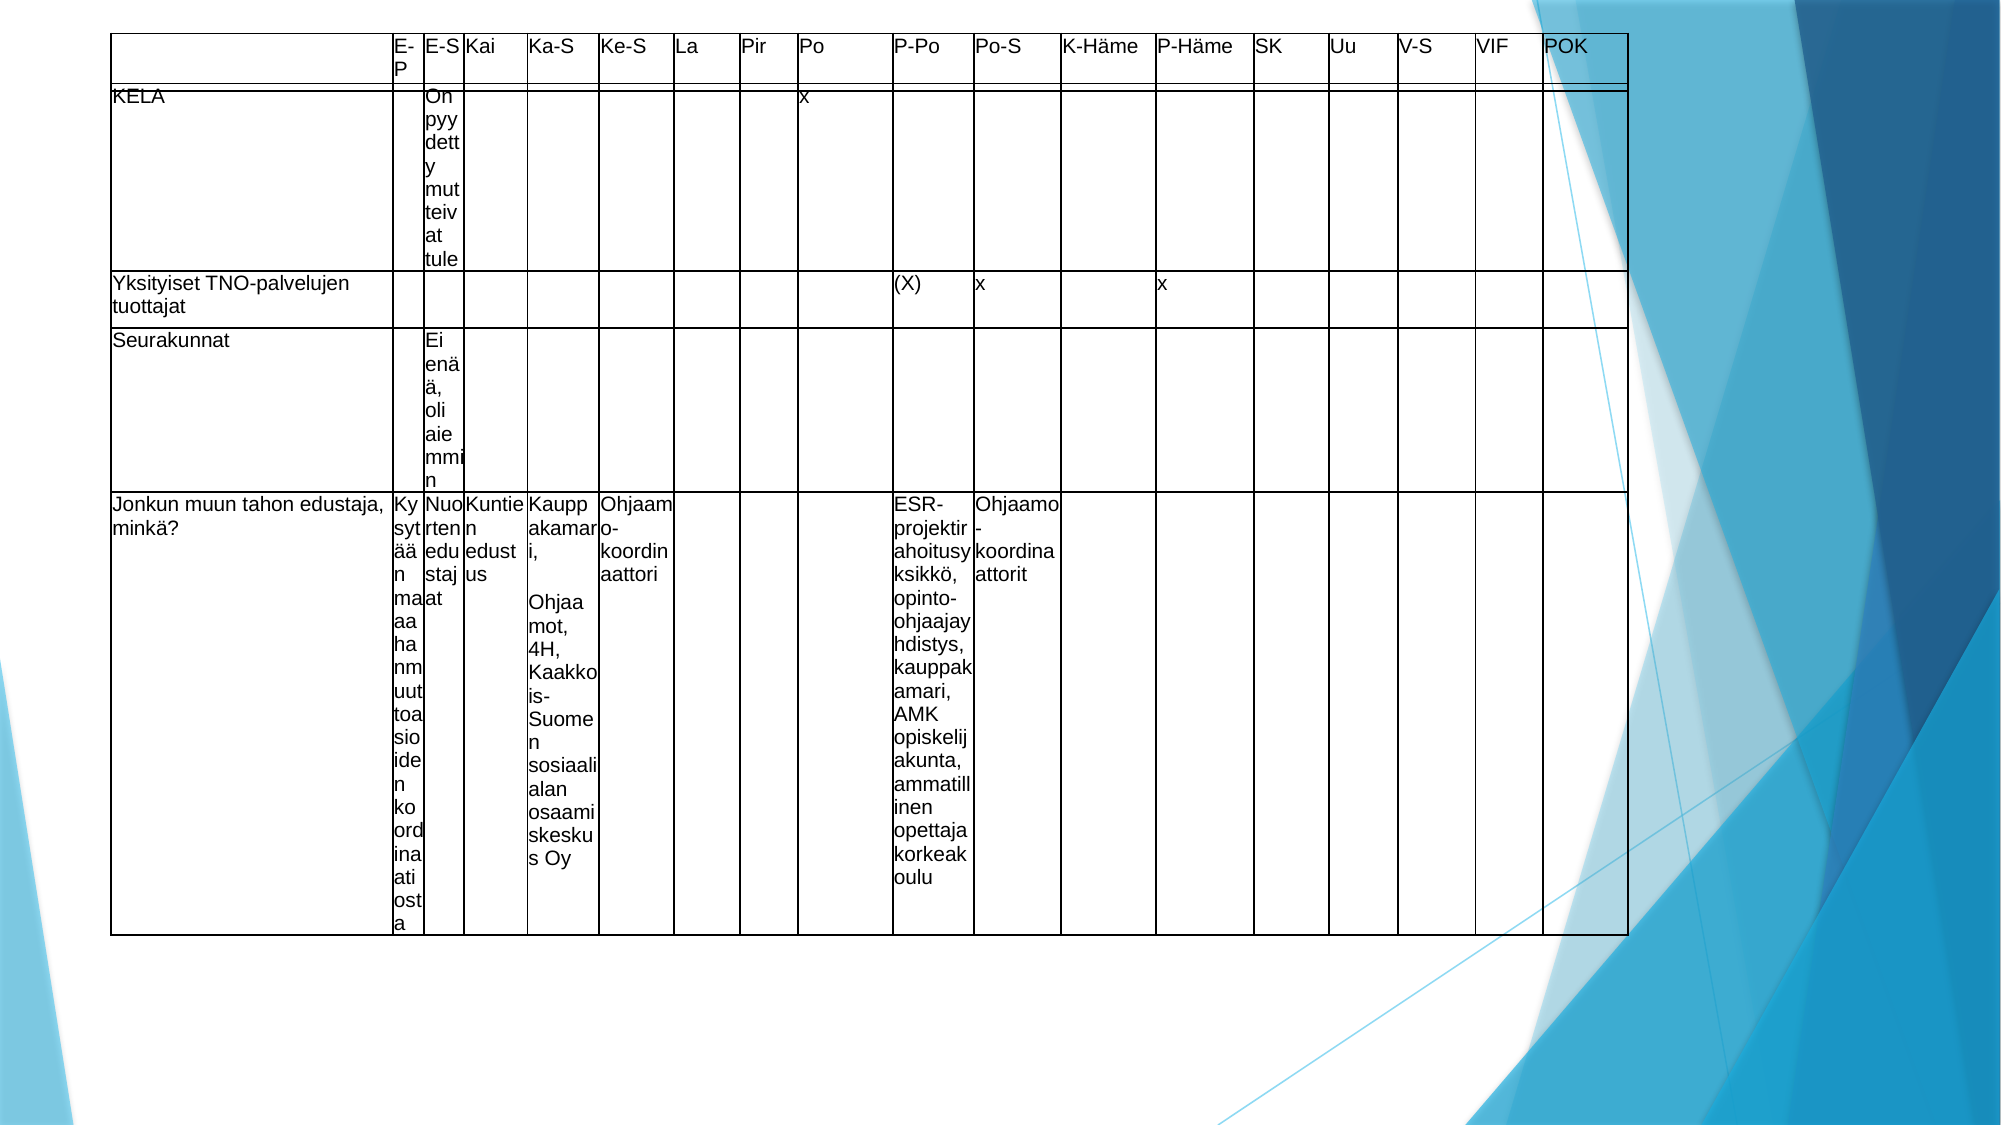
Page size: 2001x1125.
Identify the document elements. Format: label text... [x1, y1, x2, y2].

table_header E-S [425, 34, 463, 90]
table_cell [1544, 329, 1627, 491]
table_cell [600, 272, 673, 327]
table_cell [1062, 329, 1155, 491]
table_cell [975, 329, 1060, 491]
table_header [1399, 92, 1475, 270]
table_cell [1476, 272, 1542, 327]
table_cell [1255, 272, 1328, 327]
table_cell Nuorten edustajat [425, 493, 463, 934]
table_header [1157, 92, 1253, 270]
table_cell [1157, 329, 1253, 491]
table_cell Ohjaamo-koordinaattorit [975, 493, 1060, 934]
table_cell Ei enää, oli aiemmin [425, 329, 463, 491]
table_header [741, 92, 797, 270]
table_header On pyydetty mutteivat tule [425, 92, 463, 270]
table_header Ka-S [528, 34, 598, 90]
table_header [1544, 92, 1627, 270]
table_cell Kauppakamari, Ohjaamot, 4H, Kaakkois-Suomen sosiaalialan osaamiskeskus Oy [528, 493, 598, 934]
table_header SK [1255, 34, 1328, 90]
table_header K-Häme [1062, 34, 1155, 90]
table_cell [1476, 493, 1542, 934]
table_cell x [975, 272, 1060, 327]
table_header [1476, 92, 1542, 270]
table_cell [1399, 329, 1475, 491]
table_cell [1399, 272, 1475, 327]
table_header P-Häme [1157, 34, 1253, 90]
table_cell [1255, 329, 1328, 491]
table_cell [675, 493, 739, 934]
table_cell Kysytään maaahanmuuttoasioiden koordinaatiosta [394, 493, 423, 934]
table_cell Seurakunnat [112, 329, 392, 491]
table_header Kai [465, 34, 527, 90]
table_cell [799, 329, 892, 491]
table_cell ESR-projektirahoitusyksikkö, opinto-ohjaajayhdistys, kauppakamari, AMK opiskelijakunta, ammatillinen opettajakorkeakoulu [894, 493, 973, 934]
table_cell Kuntien edustus [465, 493, 527, 934]
table_header [675, 92, 739, 270]
table_cell [675, 272, 739, 327]
table_cell [1330, 329, 1397, 491]
table_header [112, 34, 392, 90]
table_cell [465, 329, 527, 491]
table_cell [425, 272, 463, 327]
table_cell [600, 329, 673, 491]
table_header [894, 92, 973, 270]
table_cell [894, 329, 973, 491]
table_cell [1062, 272, 1155, 327]
table_header Pir [741, 34, 797, 90]
table_header P-Po [894, 34, 973, 90]
table_cell Jonkun muun tahon edustaja, minkä? [112, 493, 392, 934]
table_cell [741, 329, 797, 491]
table_cell [528, 329, 598, 491]
table_header KELA [112, 92, 392, 270]
table_header Ke-S [600, 34, 673, 90]
table_header La [675, 34, 739, 90]
table_cell [1330, 493, 1397, 934]
table_cell [1062, 493, 1155, 934]
table_cell [1476, 329, 1542, 491]
table_cell [465, 272, 527, 327]
table_cell [528, 272, 598, 327]
table_header x [799, 92, 892, 270]
table_cell [394, 272, 423, 327]
table_header Uu [1330, 34, 1397, 90]
table_header V-S [1399, 34, 1475, 90]
table_cell x [1157, 272, 1253, 327]
table_header [465, 92, 527, 270]
table_header E-P [394, 34, 423, 90]
table_header [1330, 92, 1397, 270]
table_cell [741, 272, 797, 327]
table_cell [799, 272, 892, 327]
table_header [1255, 92, 1328, 270]
table_cell [675, 329, 739, 491]
table_cell [1544, 493, 1627, 934]
table_cell Ohjaamo-koordinaattori [600, 493, 673, 934]
table_header POK [1544, 34, 1627, 90]
table_cell [1330, 272, 1397, 327]
table_header Po-S [975, 34, 1060, 90]
table_header [600, 92, 673, 270]
table_header VIF [1476, 34, 1542, 90]
table_cell [1255, 493, 1328, 934]
table_cell [799, 493, 892, 934]
table_cell [1399, 493, 1475, 934]
table_cell [741, 493, 797, 934]
table_header [975, 92, 1060, 270]
table_header [1062, 92, 1155, 270]
table_header [394, 92, 423, 270]
table_cell [1544, 272, 1627, 327]
table_cell [1157, 493, 1253, 934]
table_cell (X) [894, 272, 973, 327]
table_header [528, 92, 598, 270]
table_header Po [799, 34, 892, 90]
table_cell Yksityiset TNO-palvelujen tuottajat [112, 272, 392, 327]
table_cell [394, 329, 423, 491]
